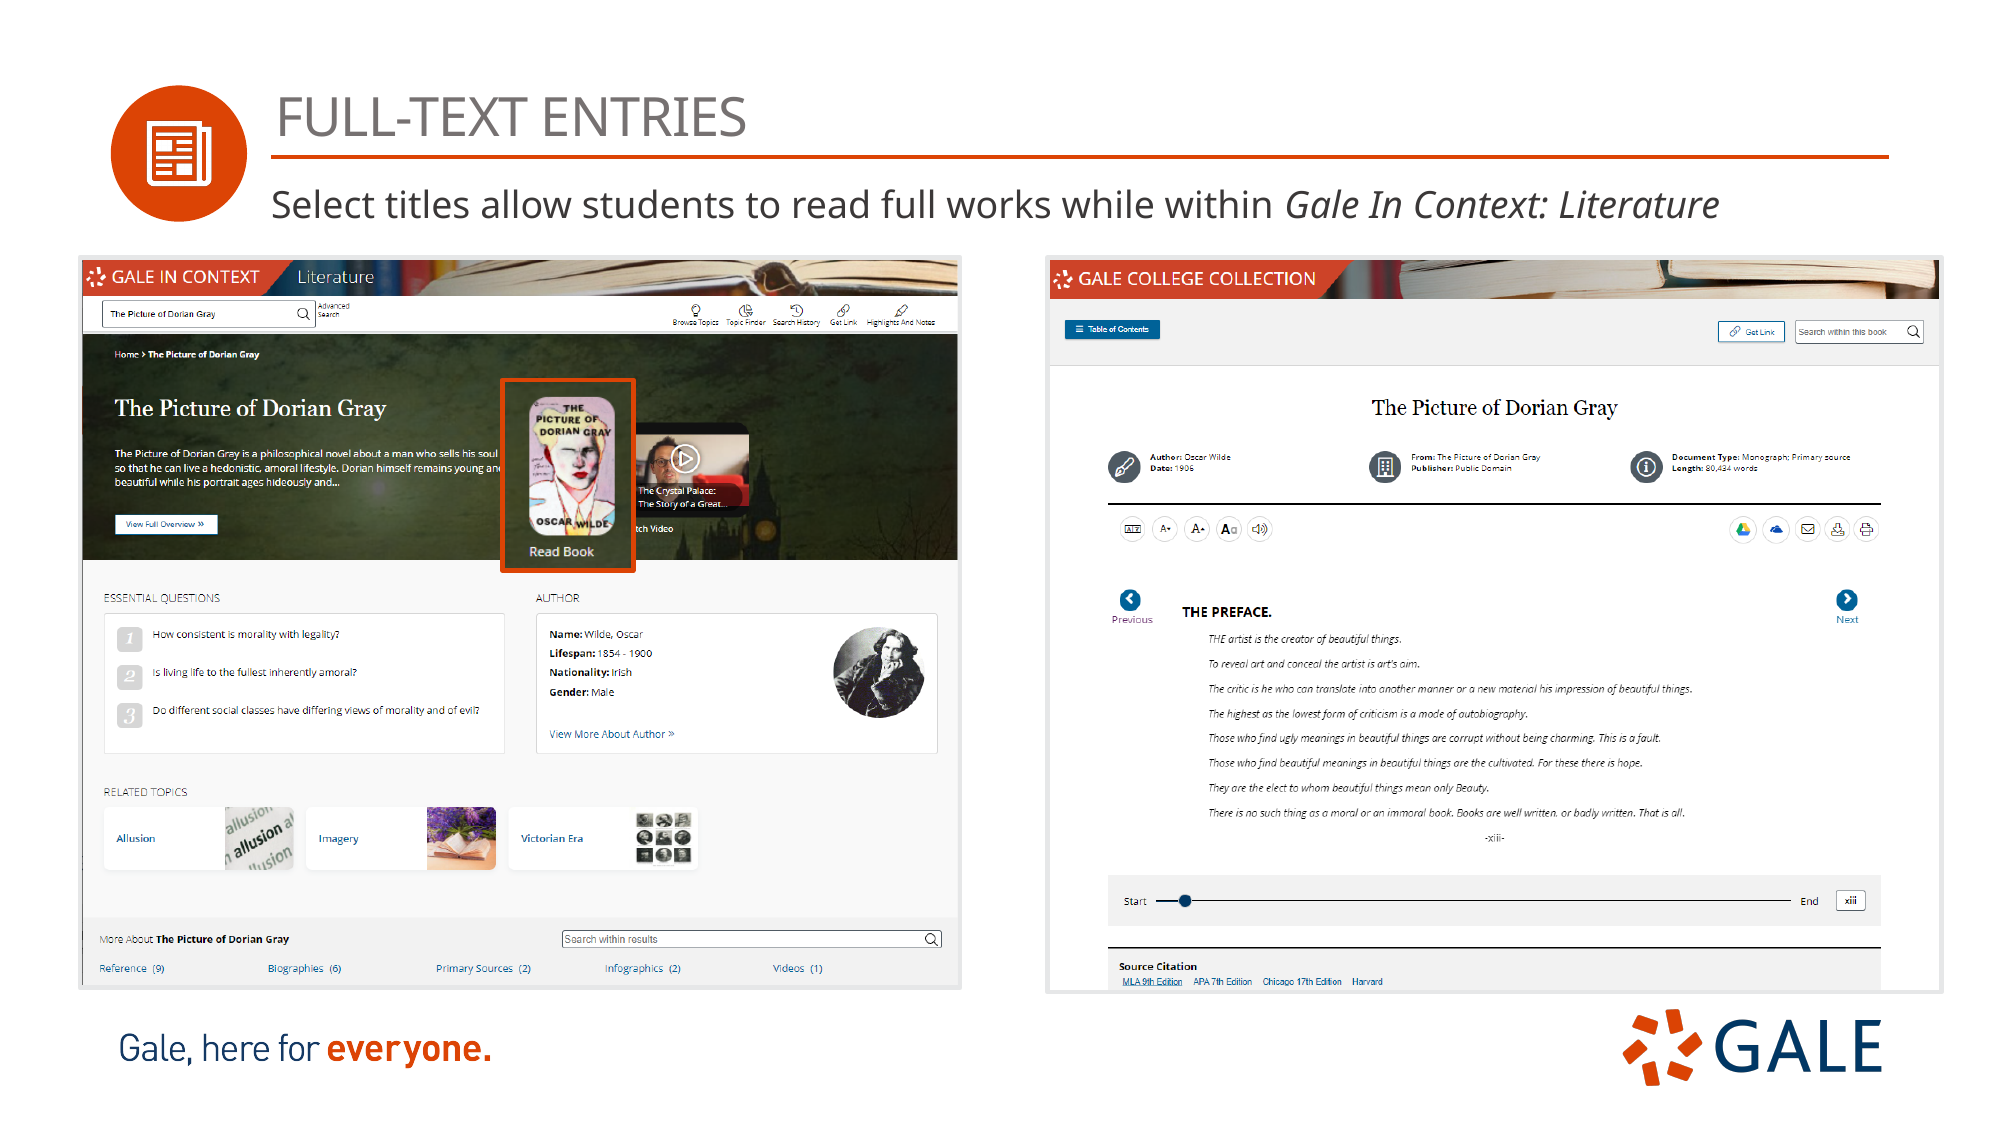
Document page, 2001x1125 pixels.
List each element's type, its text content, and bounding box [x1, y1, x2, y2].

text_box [82, 259, 958, 986]
text_box FULL-TEXT ENTRIES [260, 74, 1674, 155]
text_box Select titles allow students to read full works while within Gale In Context: Literature [256, 173, 1896, 234]
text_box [110, 85, 248, 222]
picture [91, 1009, 529, 1086]
picture [1049, 259, 1940, 990]
picture [1622, 1009, 1882, 1086]
